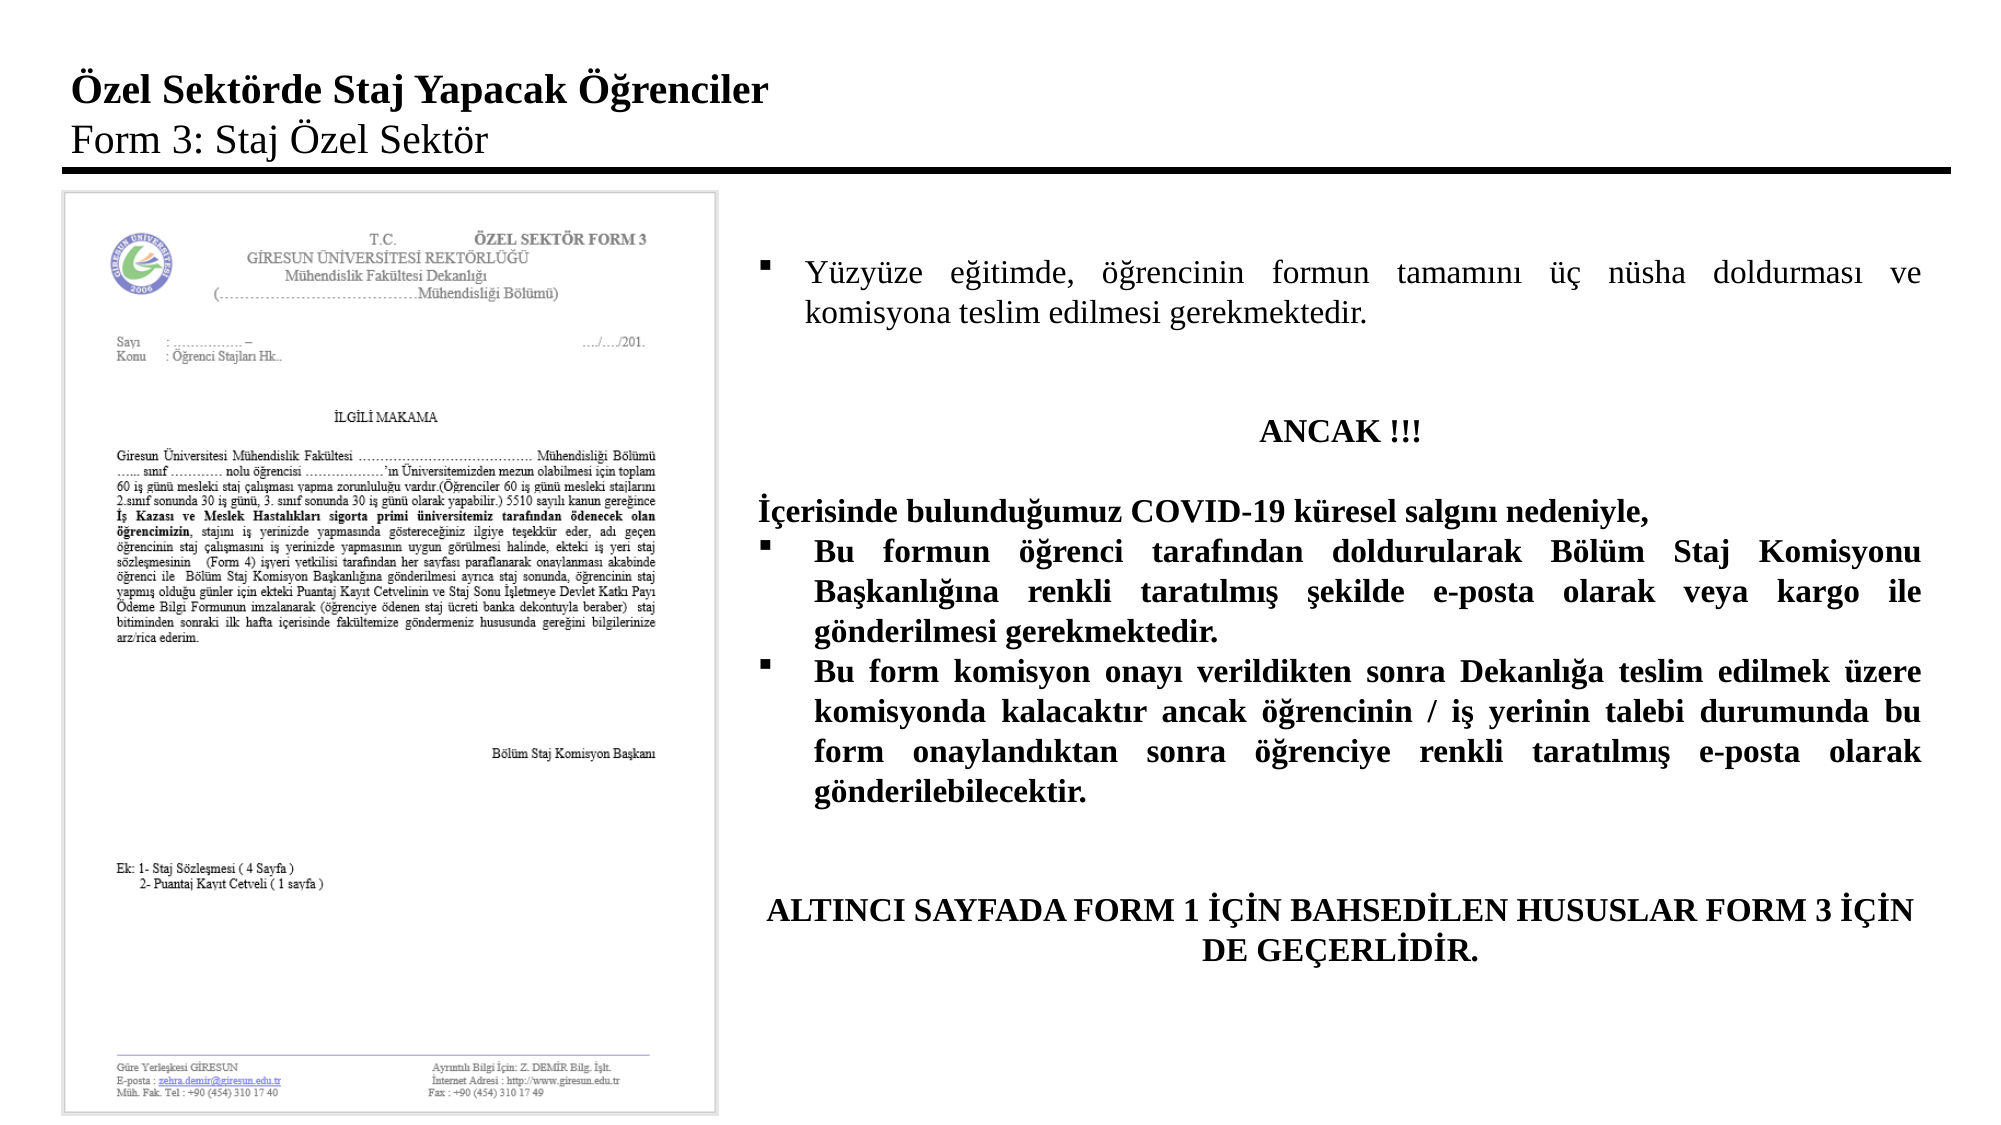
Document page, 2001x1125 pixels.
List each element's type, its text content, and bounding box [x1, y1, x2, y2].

text_box Yüzyüze eğitimde, öğrencinin formun tamamını üç nüsha doldurması ve komisyona teslim edilmesi gerekmektedir. ANCAK !!! İçerisinde bulunduğumuz COVID-19 küresel salgını nedeniyle, Bu formun öğrenci tarafından doldurularak Bölüm Staj Komisyonu Başkanlığına renkli taratılmış şekilde e-posta olarak veya kargo ile gönderilmesi gerekmektedir. Bu form komisyon onayı verildikten sonra Dekanlığa teslim edilmek üzere komisyonda kalacaktır ancak öğrencinin / iş yerinin talebi durumunda bu form onaylandıktan sonra öğrenciye renkli taratılmış e-posta olarak gönderilebilecektir. ALTINCI SAYFADA FORM 1 İÇİN BAHSEDİLEN HUSUSLAR FORM 3 İÇİN DE GEÇERLİDİR. [743, 202, 1939, 1016]
picture [61, 190, 719, 1116]
text_box Özel Sektörde Staj Yapacak Öğrenciler Form 3: Staj Özel Sektör [55, 54, 1952, 170]
